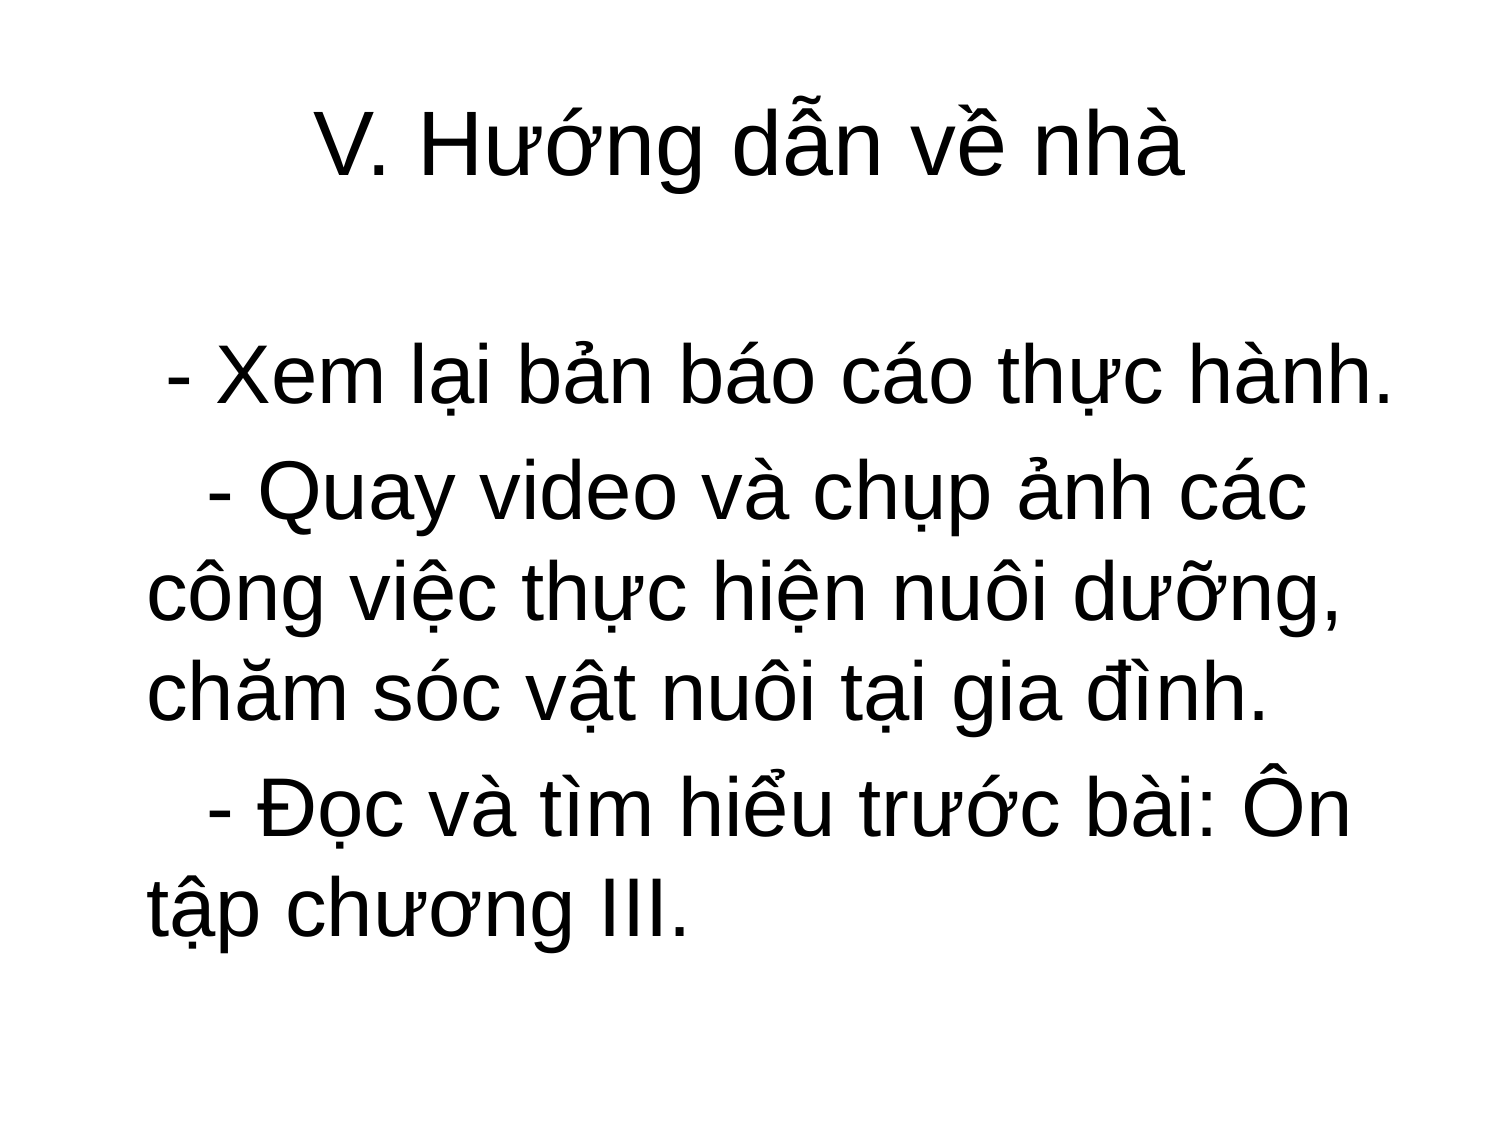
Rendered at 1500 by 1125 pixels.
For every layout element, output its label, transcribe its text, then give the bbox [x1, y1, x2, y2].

list - Xem lại bản báo cáo thực hành. - Quay video và chụp ảnh các công việc thực hiện nuôi dưỡng, chăm sóc vật nuôi tại gia đình. - Đọc và tìm hiểu trước bài: Ôn tập chương III. [74, 312, 1426, 1006]
title V. Hướng dẫn về nhà [74, 44, 1426, 233]
